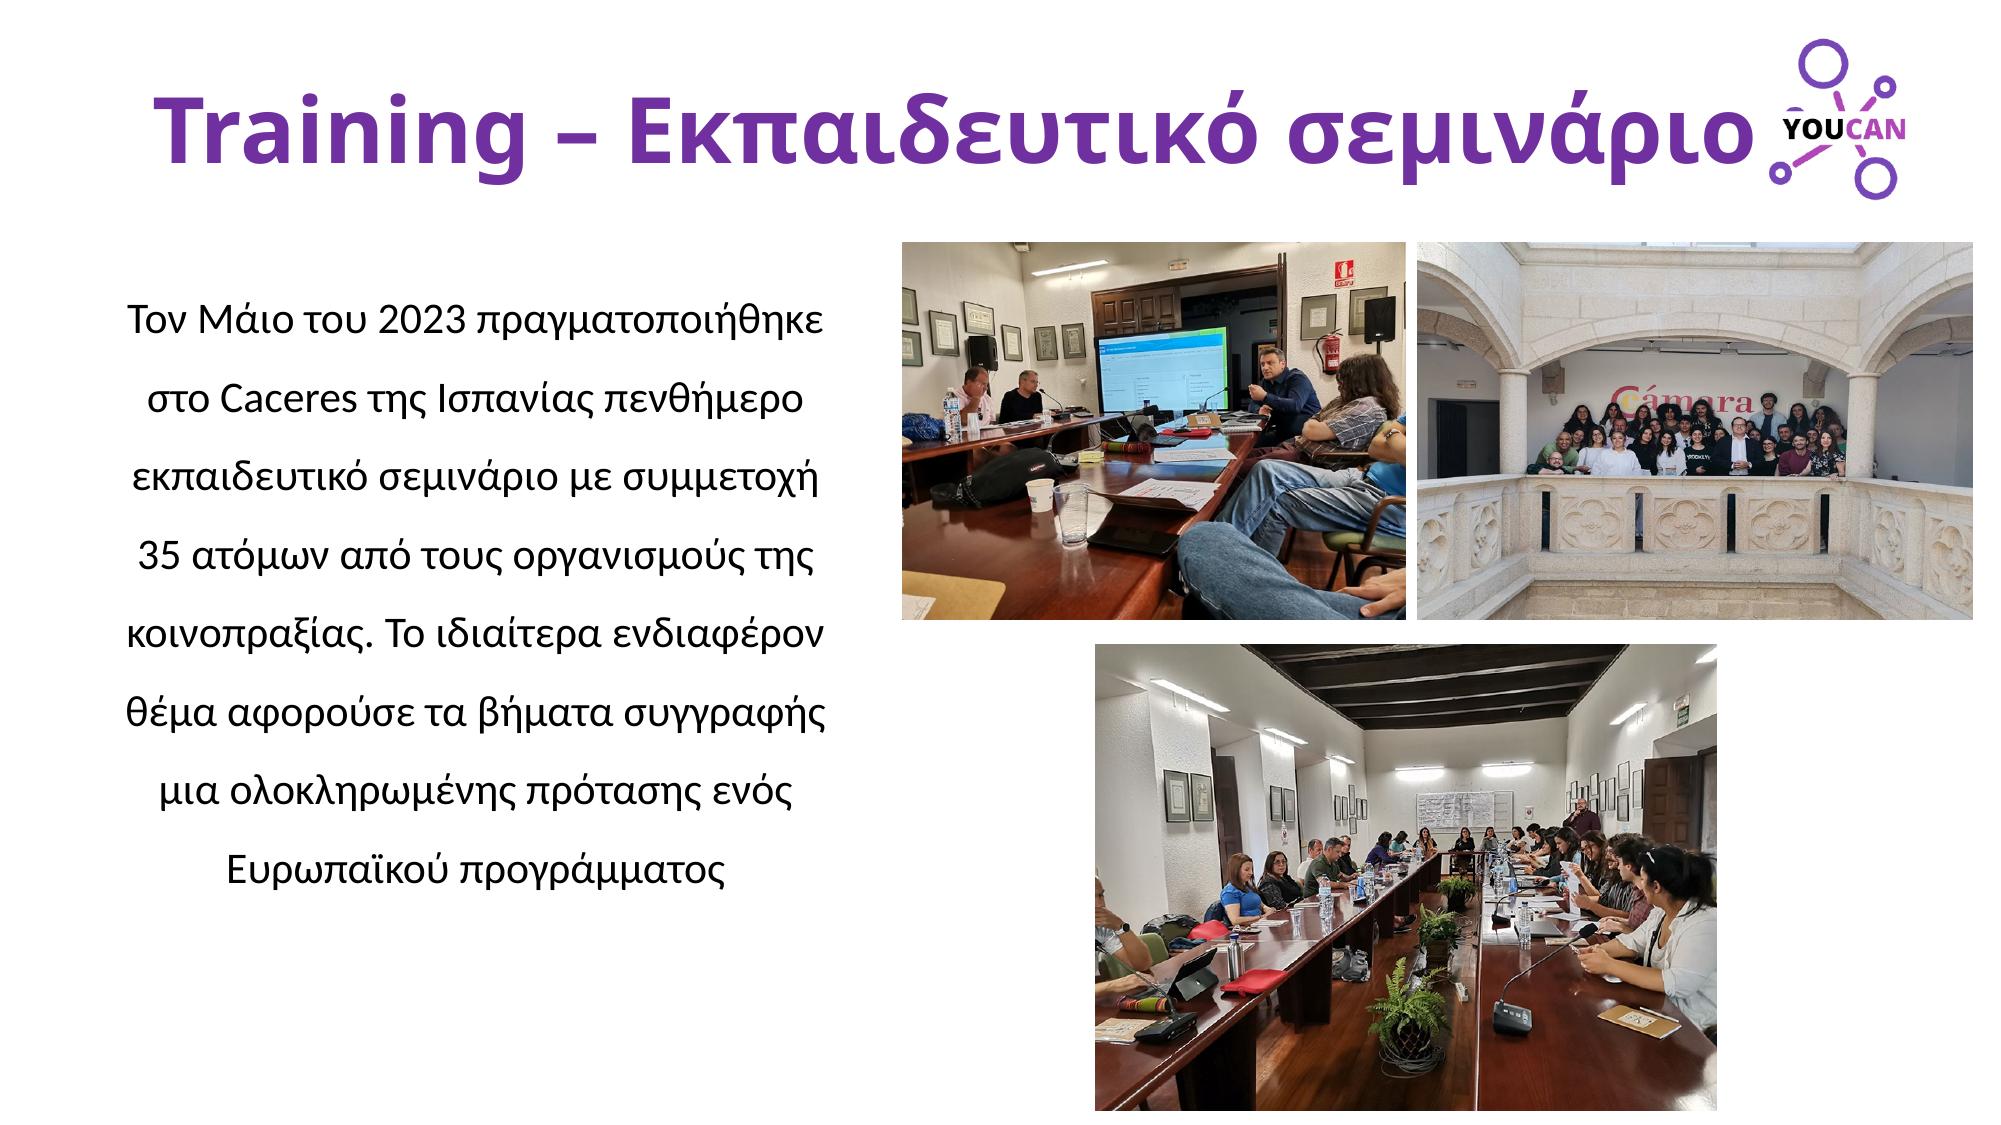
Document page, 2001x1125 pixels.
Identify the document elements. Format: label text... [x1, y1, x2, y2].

list Τον Μάιο του 2023 πραγματοποιήθηκε στο Caceres της Ισπανίας πενθήμερο εκπαιδευτικό σεμινάριο με συμμετοχή 35 ατόμων από τους οργανισμούς της κοινοπραξίας. Το ιδιαίτερα ενδιαφέρον θέμα αφορούσε τα βήματα συγγραφής μια ολοκληρωμένης πρότασης ενός Ευρωπαϊκού προγράμματος [97, 256, 854, 1014]
picture [1095, 644, 1717, 1111]
title Training – Εκπαιδευτικό σεμινάριο [137, 24, 1716, 243]
picture [1417, 0, 1974, 620]
picture [902, 242, 1406, 620]
